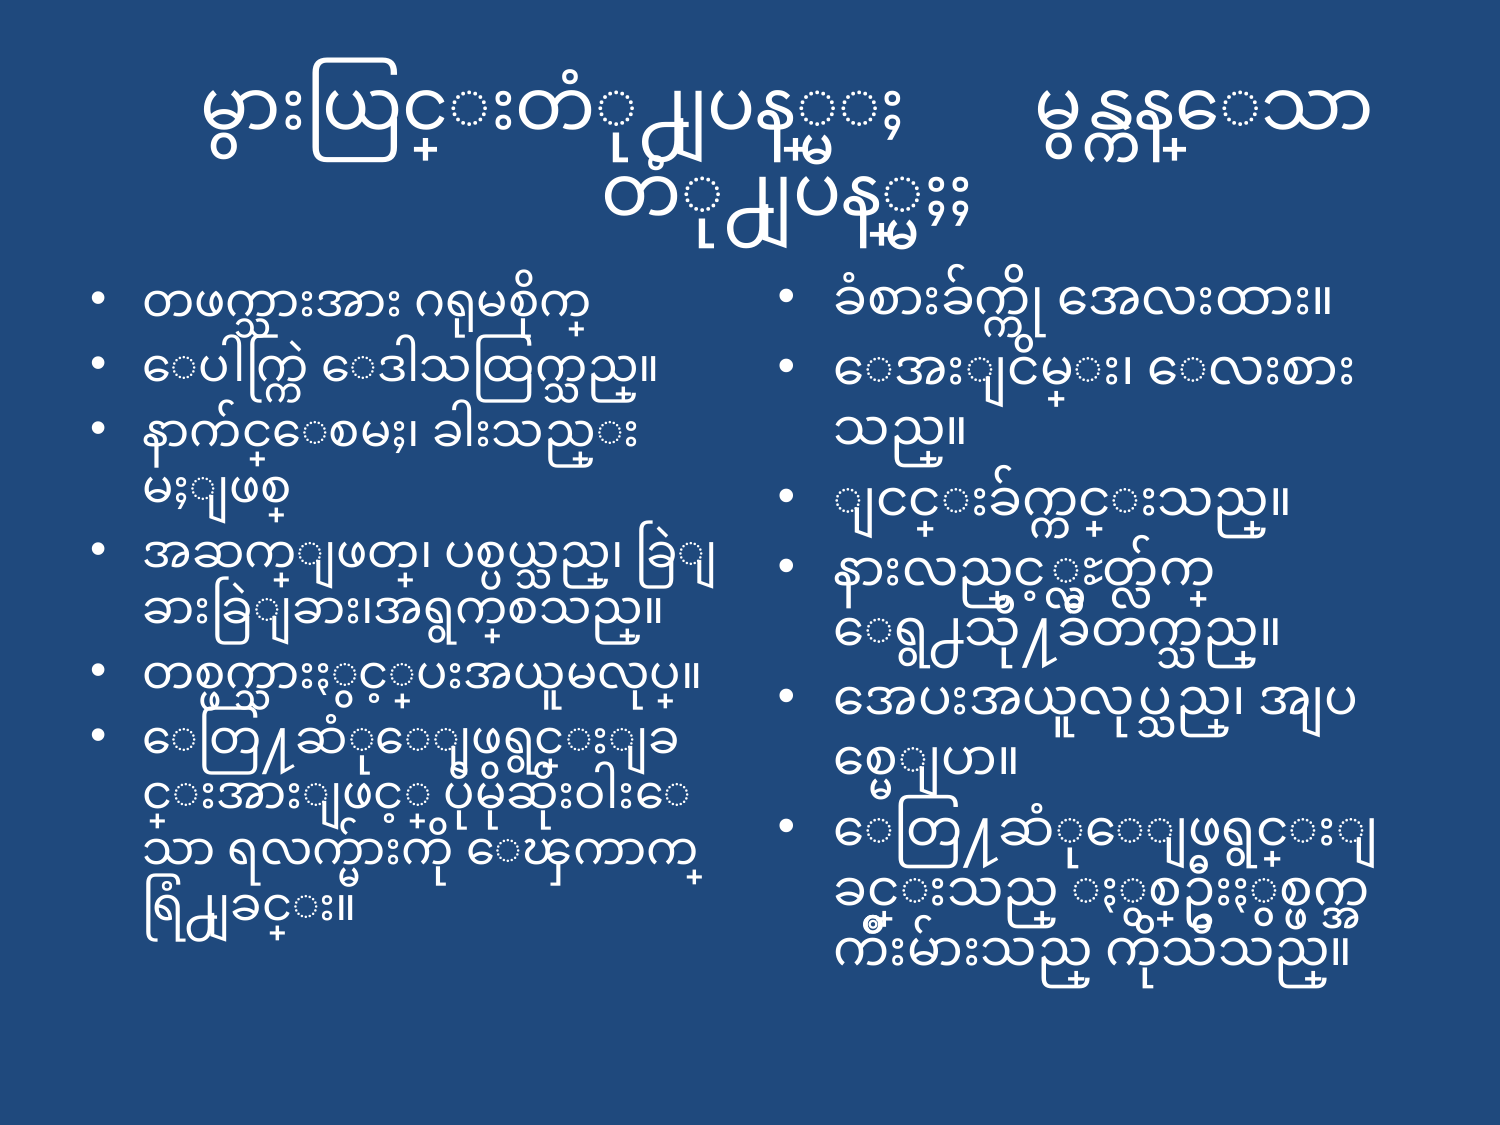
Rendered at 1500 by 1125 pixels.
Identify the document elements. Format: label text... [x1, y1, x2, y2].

list တဖက္သားအား ဂရုမစိုက္ ေပါက္ကြဲ ေဒါသထြက္သည္။ နာက်င္ေစမႈ၊ ခါးသည္းမႈျဖစ္ အဆက္ျဖတ္၊ ပစ္ပယ္သည္၊ ခြဲျခားခြဲျခား၊အရွက္ရေစသည္။ တစ္ဖက္သားႏွင့္အေပးအယူမလုပ္။ ေတြ႔ဆံုေျဖရွင္းျခင္းအားျဖင့္ ပိုမိုဆိုးဝါးေသာ ရလက္မ်ားကို ေၾကာက္ရြံ႕ျခင္း။ [75, 262, 738, 1005]
title မွားယြင္းတံု႕ျပန္္မႈ မွန္ကန္ေသာတံု႕ျပန္္မႈႈ [112, 50, 1463, 238]
list ခံစားခ်က္ကို အေလးထား။ ေအးျငိမ္း၊ ေလးစားသည္။ ျငင္းခ်က္ကင္းသည္။ နားလည္ခြင့္လႊတ္လ်က္ ေရွ႕သို႔ခ်ီတက္သည္။ အေပးအယူလုပ္သည္၊ အျပစ္မေျပာ။ ေတြ႔ဆံုေျဖရွင္းျခင္းသည္ ႏွစ္ဦးႏွစ္ဖက္အက်ိဳးမ်ားသည္ ကိုသိသည္။ [762, 257, 1425, 1000]
